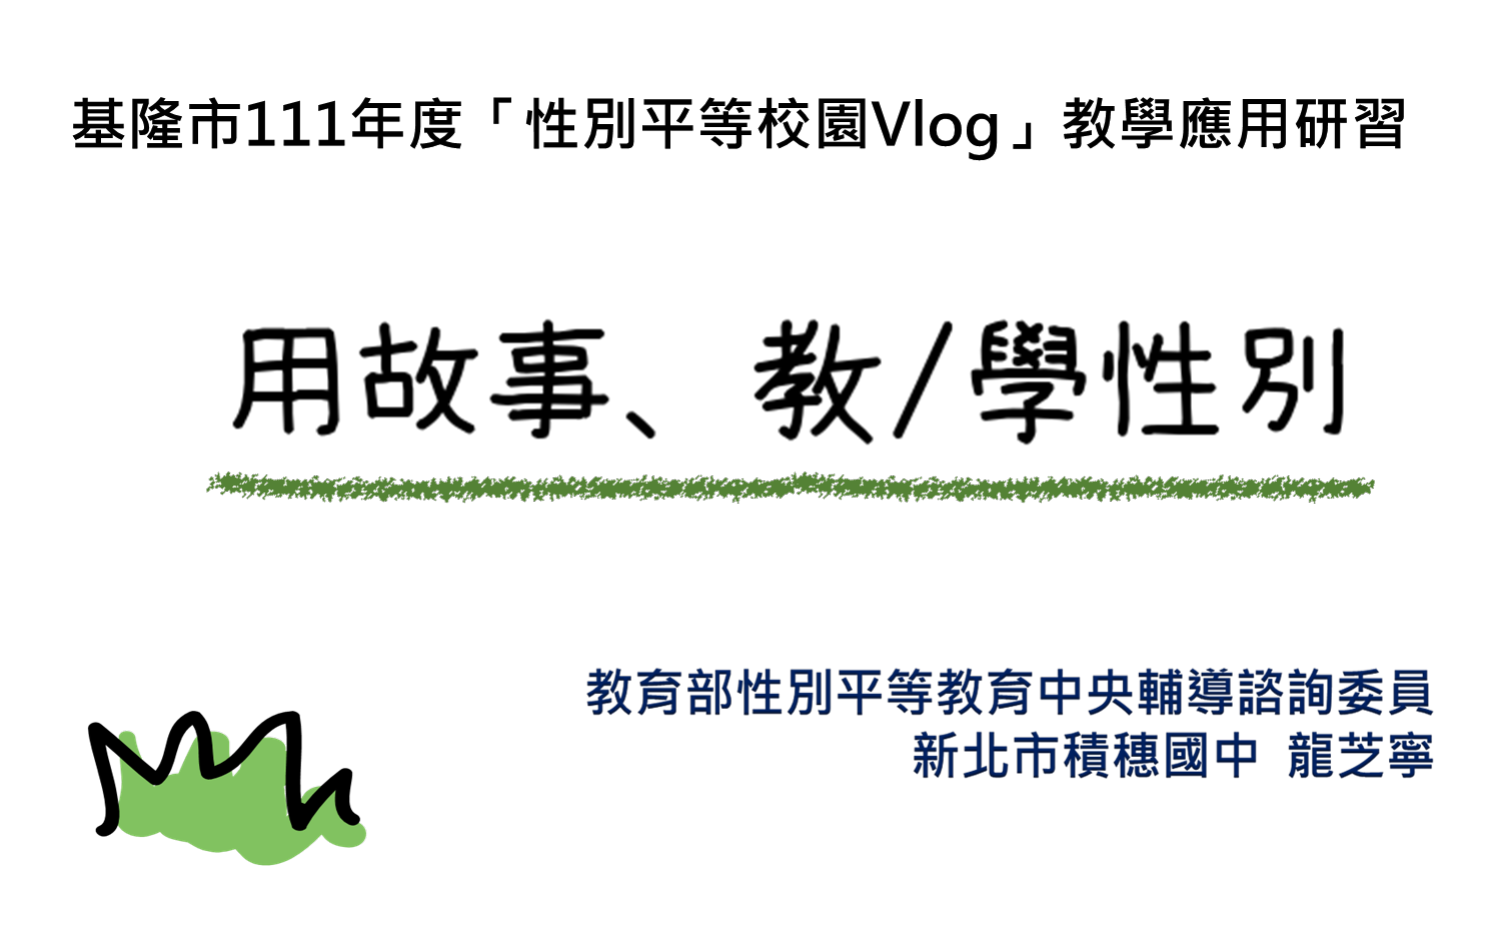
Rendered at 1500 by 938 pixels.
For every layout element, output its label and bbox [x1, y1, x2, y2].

picture [34, 71, 1466, 867]
